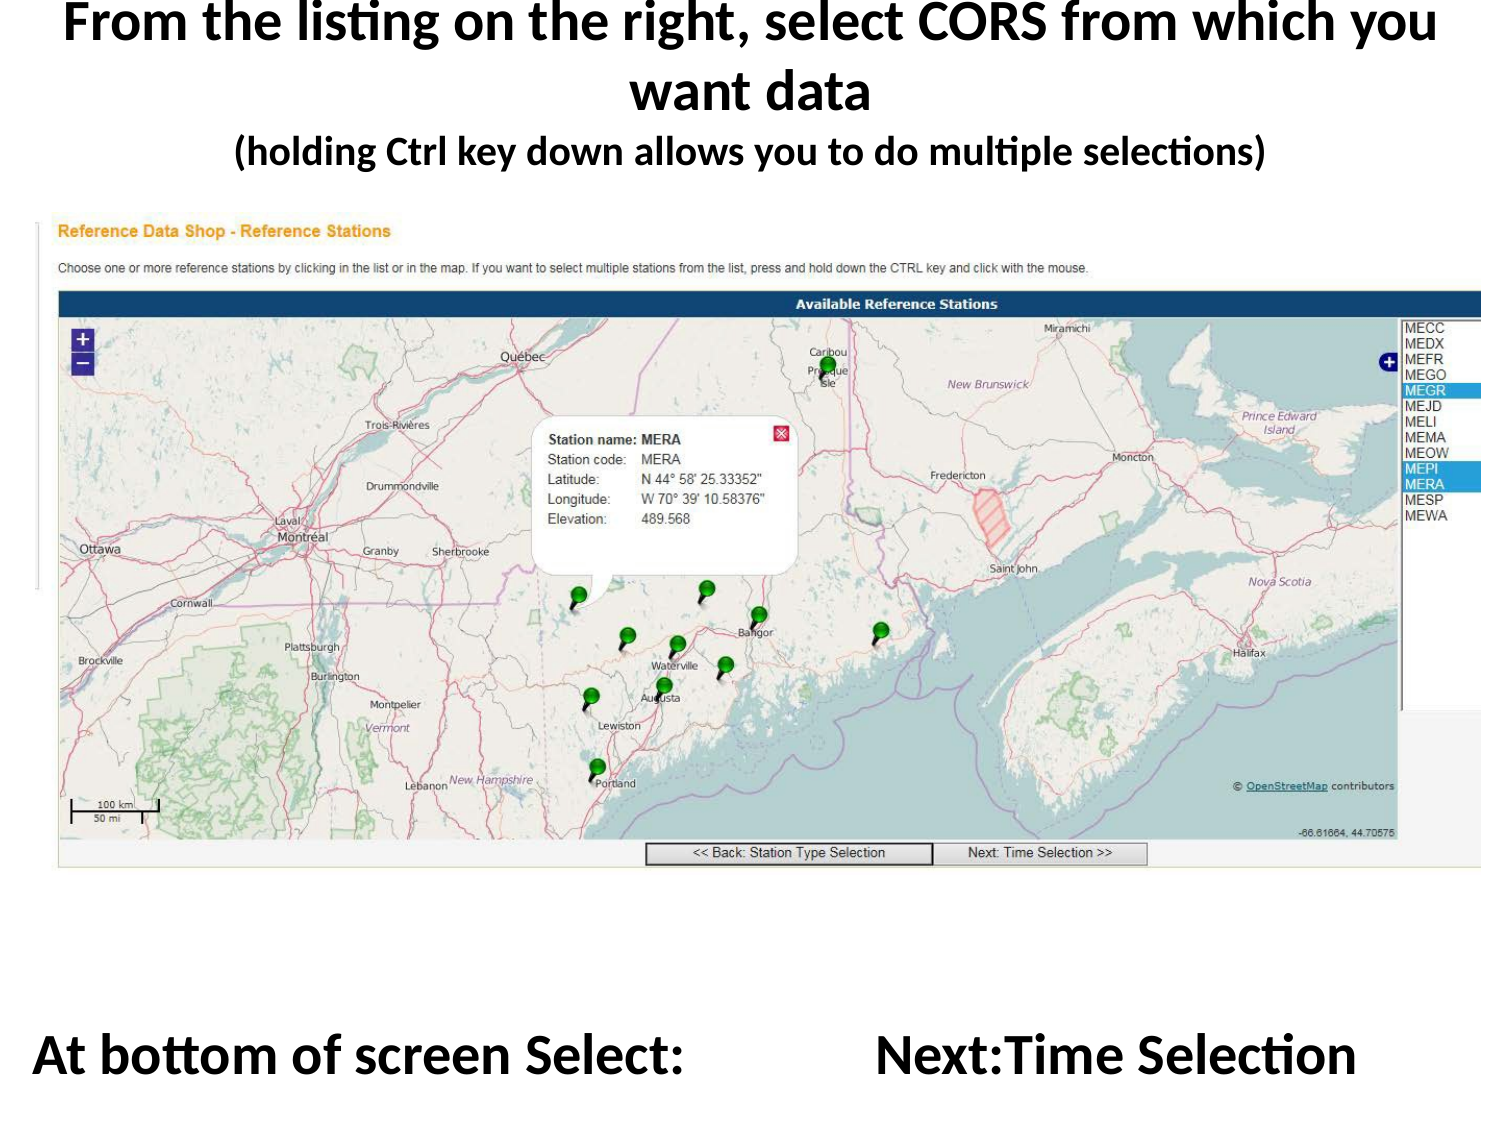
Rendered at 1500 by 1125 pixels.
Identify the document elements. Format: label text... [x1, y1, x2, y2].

title From the listing on the right, select CORS from which you want data (holding Ctrl key down allows you to do multiple selections) [25, 0, 1442, 174]
text_box Next:Time Selection [873, 1014, 1363, 1087]
text_box At bottom of screen Select: [30, 1014, 692, 1087]
picture [34, 212, 1482, 876]
